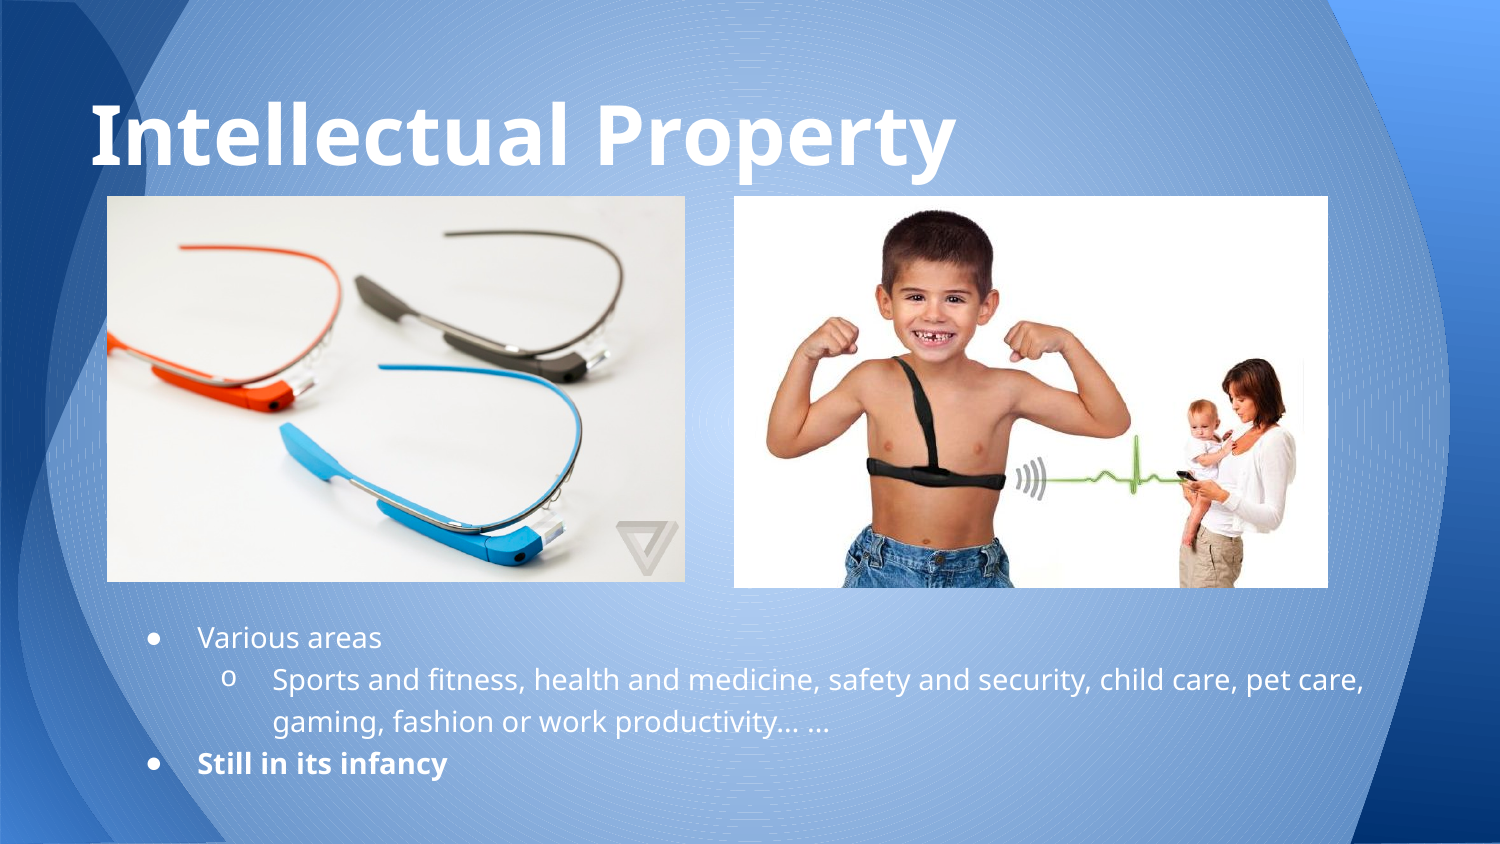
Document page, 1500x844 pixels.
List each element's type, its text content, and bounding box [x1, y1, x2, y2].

list Various areas Sports and fitness, health and medicine, safety and security, child care, pet care, gaming, fashion or work productivity… … Still in its infancy [107, 597, 1425, 800]
picture [734, 196, 1329, 588]
title Intellectual Property [75, 33, 1425, 197]
picture [107, 196, 685, 583]
